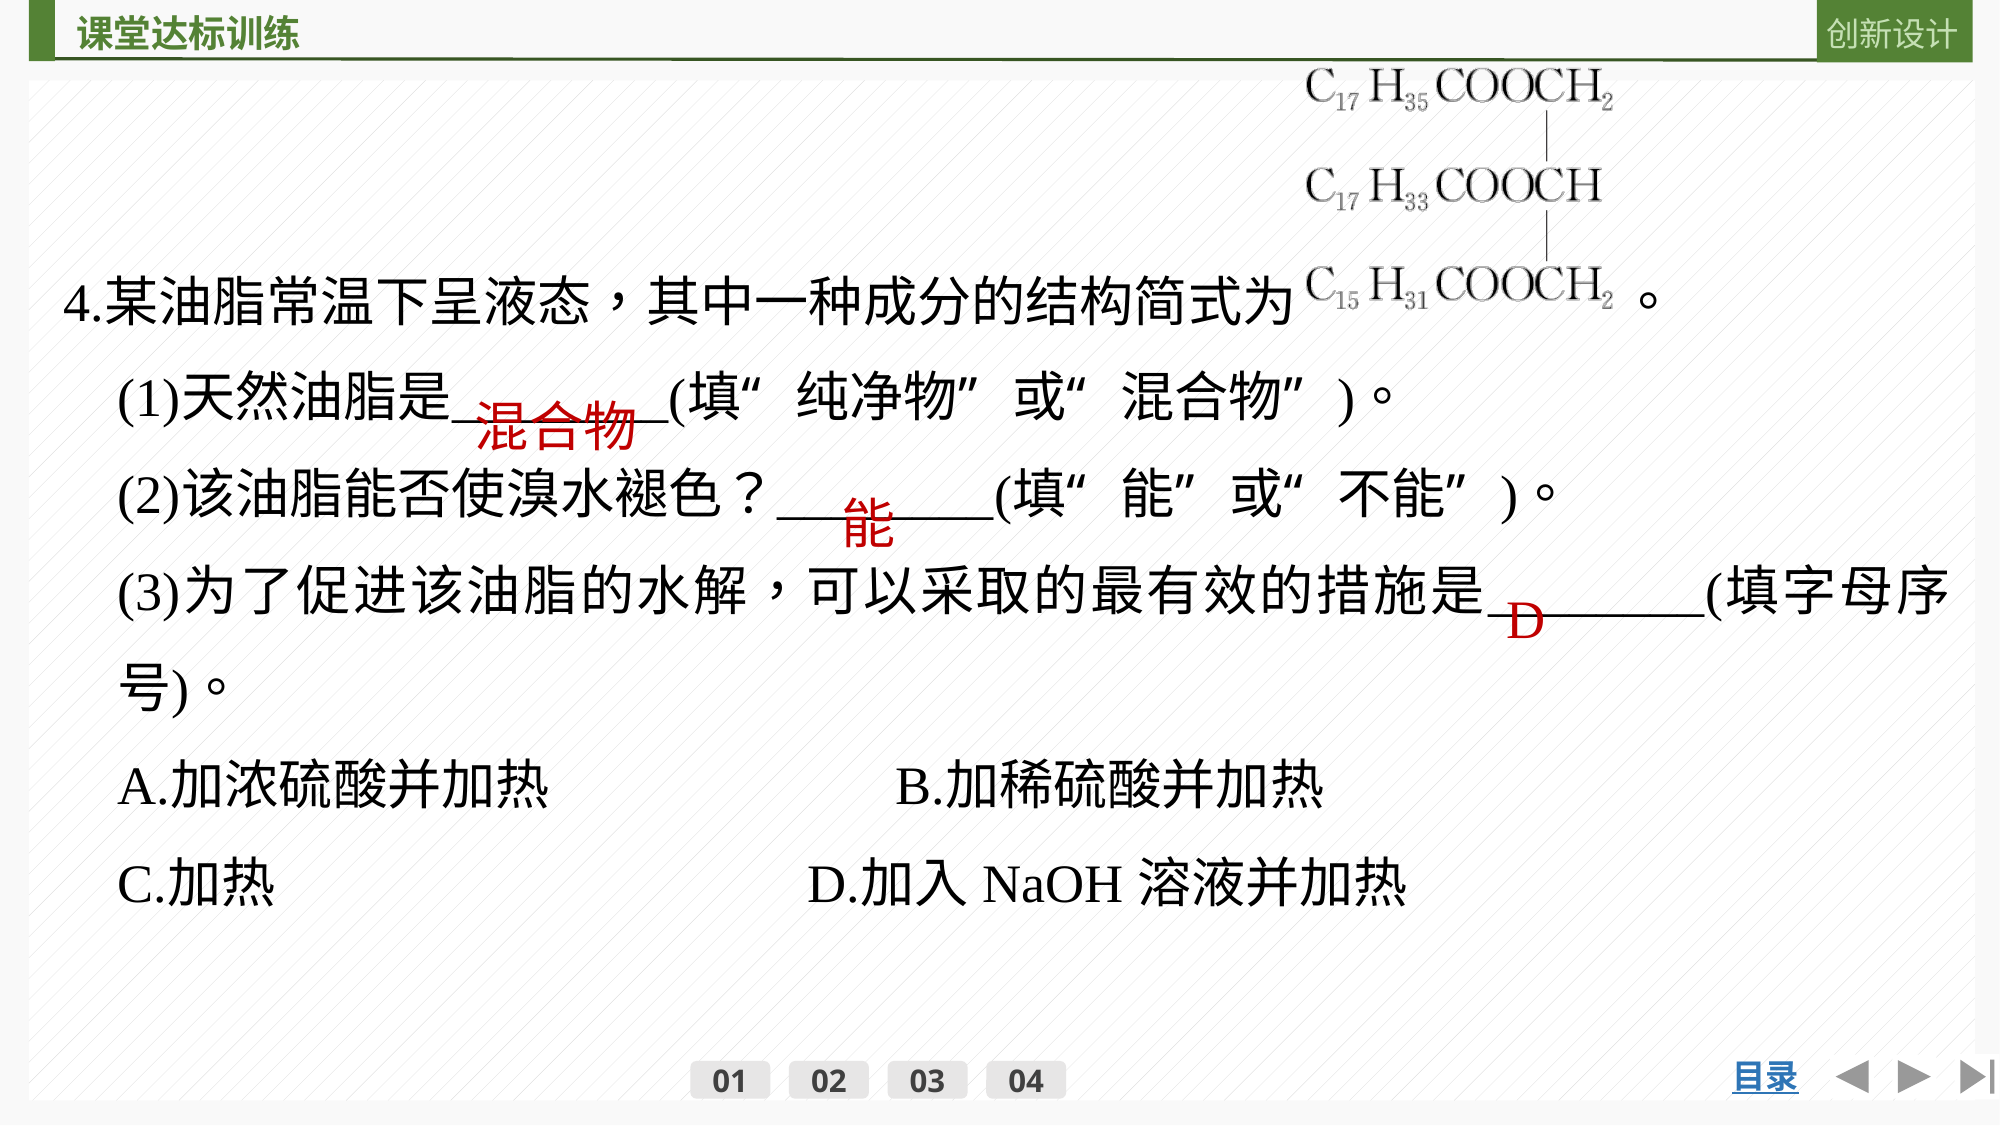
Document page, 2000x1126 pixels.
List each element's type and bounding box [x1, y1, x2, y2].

text_box [63, 54, 1947, 931]
